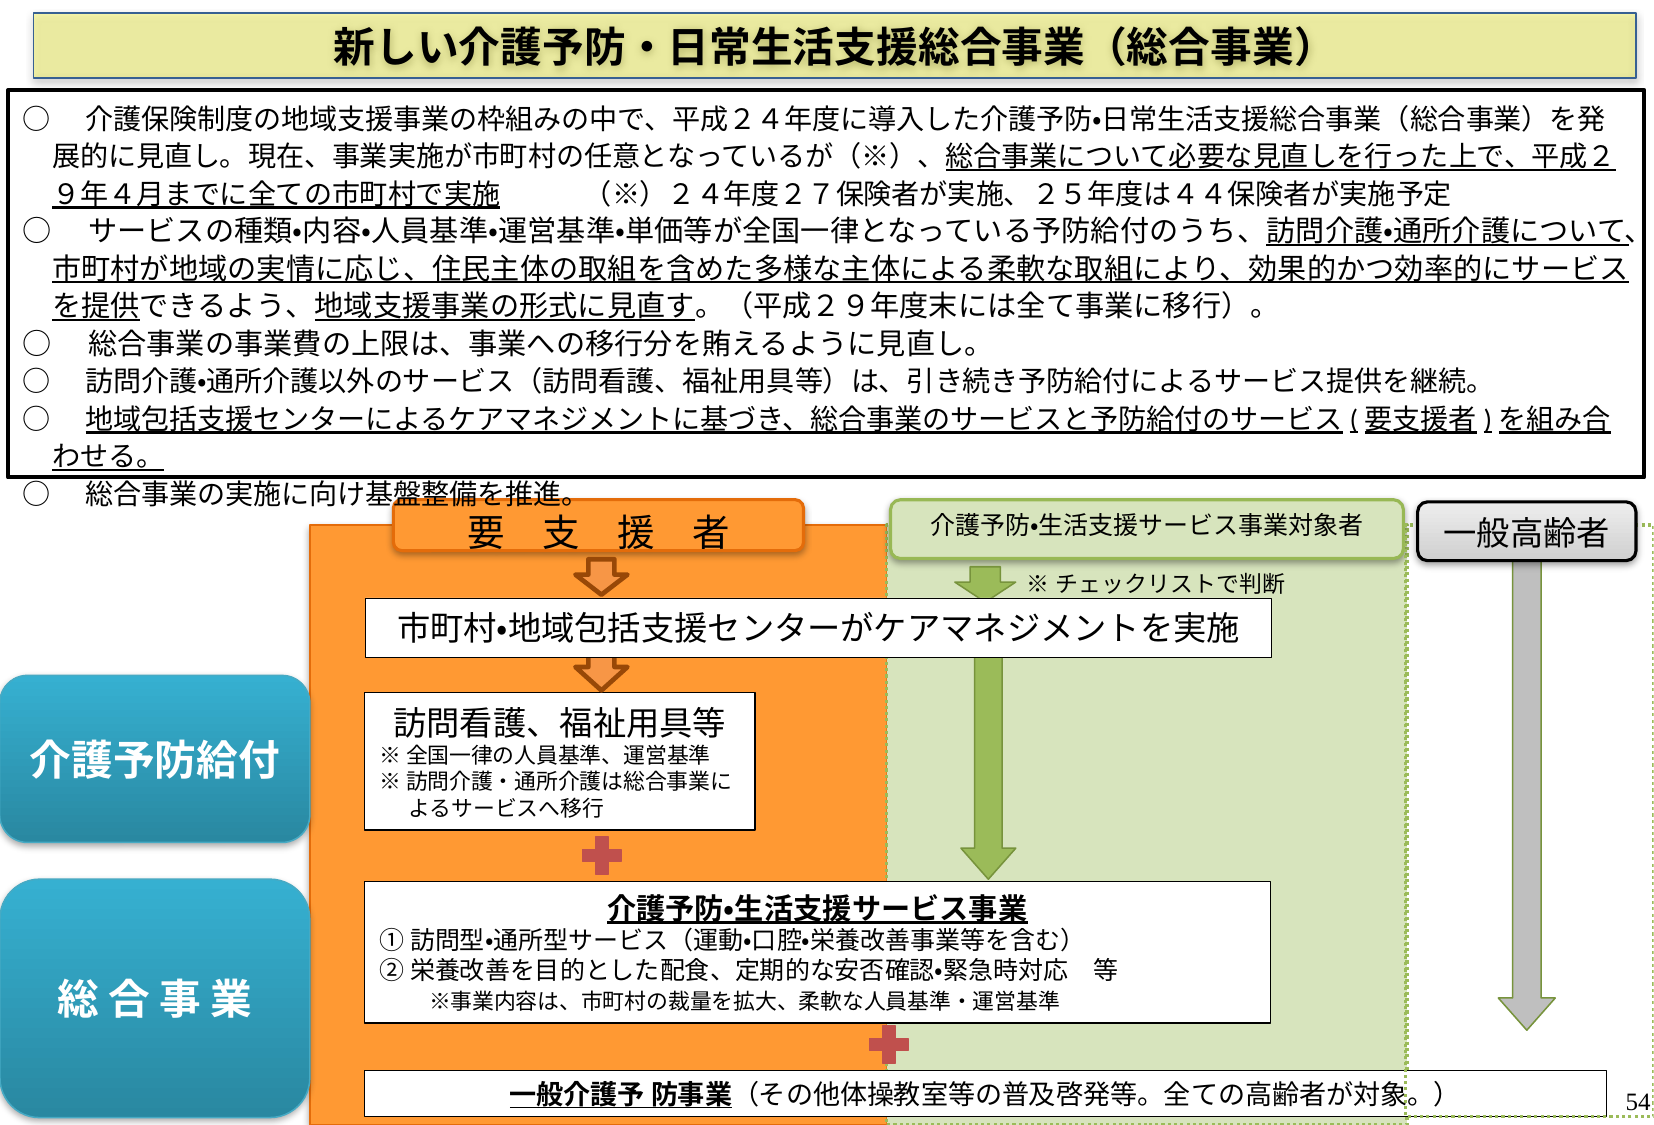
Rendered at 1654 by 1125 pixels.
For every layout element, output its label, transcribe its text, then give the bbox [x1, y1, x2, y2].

text_box [573, 557, 630, 596]
text_box [573, 659, 630, 692]
text_box [581, 835, 623, 877]
text_box [885, 556, 970, 596]
slide_number 54 [1583, 1079, 1654, 1122]
text_box 一般高齢者 [1416, 501, 1637, 562]
text_box ※チェックリストで判断 [1012, 562, 1405, 605]
text_box 介護予防給付 [0, 674, 311, 844]
text_box 介護予防・生活支援サービス事業 ①訪問型・通所型サービス（運動・口腔・栄養改善事業等を含む） ②栄養改善を目的とした配食、定期的な安否確認・緊急時対応 等 ※事業内容は、市町村の裁量を拡大、柔軟な人員基準・運営基準 [362, 879, 1272, 1025]
text_box 訪問看護、福祉用具等 ※全国一律の人員基準、運営基準 ※訪問介護・通所介護は総合事業によるサービスへ移行 [362, 690, 757, 832]
text_box [1000, 588, 1012, 596]
text_box 一般介護予 防事業（その他体操教室等の普及啓発等。全ての高齢者が対象。） [362, 1068, 1408, 1119]
text_box 要 支 援 者 [392, 498, 805, 552]
text_box [952, 564, 1012, 596]
text_box [885, 1119, 1409, 1125]
text_box 市町村・地域包括支援センターがケアマネジメントを実施 [363, 596, 1274, 659]
text_box [959, 659, 1018, 879]
text_box 介護予防・生活支援サービス事業対象者 [889, 498, 1405, 560]
text_box [309, 524, 886, 1125]
text_box [885, 605, 1405, 1068]
text_box [1404, 523, 1654, 1119]
text_box [1003, 567, 1012, 580]
text_box 総 合 事 業 [0, 878, 311, 1119]
text_box [868, 1025, 910, 1066]
text_box ○ 介護保険制度の地域支援事業の枠組みの中で、平成２４年度に導入した介護予防・日常生活支援総合事業（総合事業）を発展的に見直し。現在、事業実施が市町村の任意となっているが（※）、総合事業について必要な見直しを行った上で、平成２９年４月までに全ての市町村で実施 （※）２４年度２７保険者が実施、２５年度は４４保険者が実施予定 ○ サービスの種類・内容・人員基準・運営基準・単価等が全国一律となっている予防給付のうち、訪問介護・通所介護について、市町村が地域の実情に応じ、住民主体の取組を含めた多様な主体による柔軟な取組により、効果的かつ効率的にサービスを提供できるよう、地域支援事業の形式に見直す。（平成２９年度末には全て事業に移行）。 ○ 総合事業の事業費の上限は、事業への移行分を賄えるように見直し。 ○ 訪問介護・通所介護以外のサービス（訪問看護、福祉用具等）は、引き続き予防給付によるサービス提供を継続。 ○ 地域包括支援センターによるケアマネジメントに基づき、総合事業のサービスと予防給付のサービス(要支援者)を組み合わせる。 ○ 総合事業の実施に向け基盤整備を推進。 [6, 88, 1646, 479]
text_box 新しい介護予防・日常生活支援総合事業（総合事業） [33, 12, 1637, 79]
